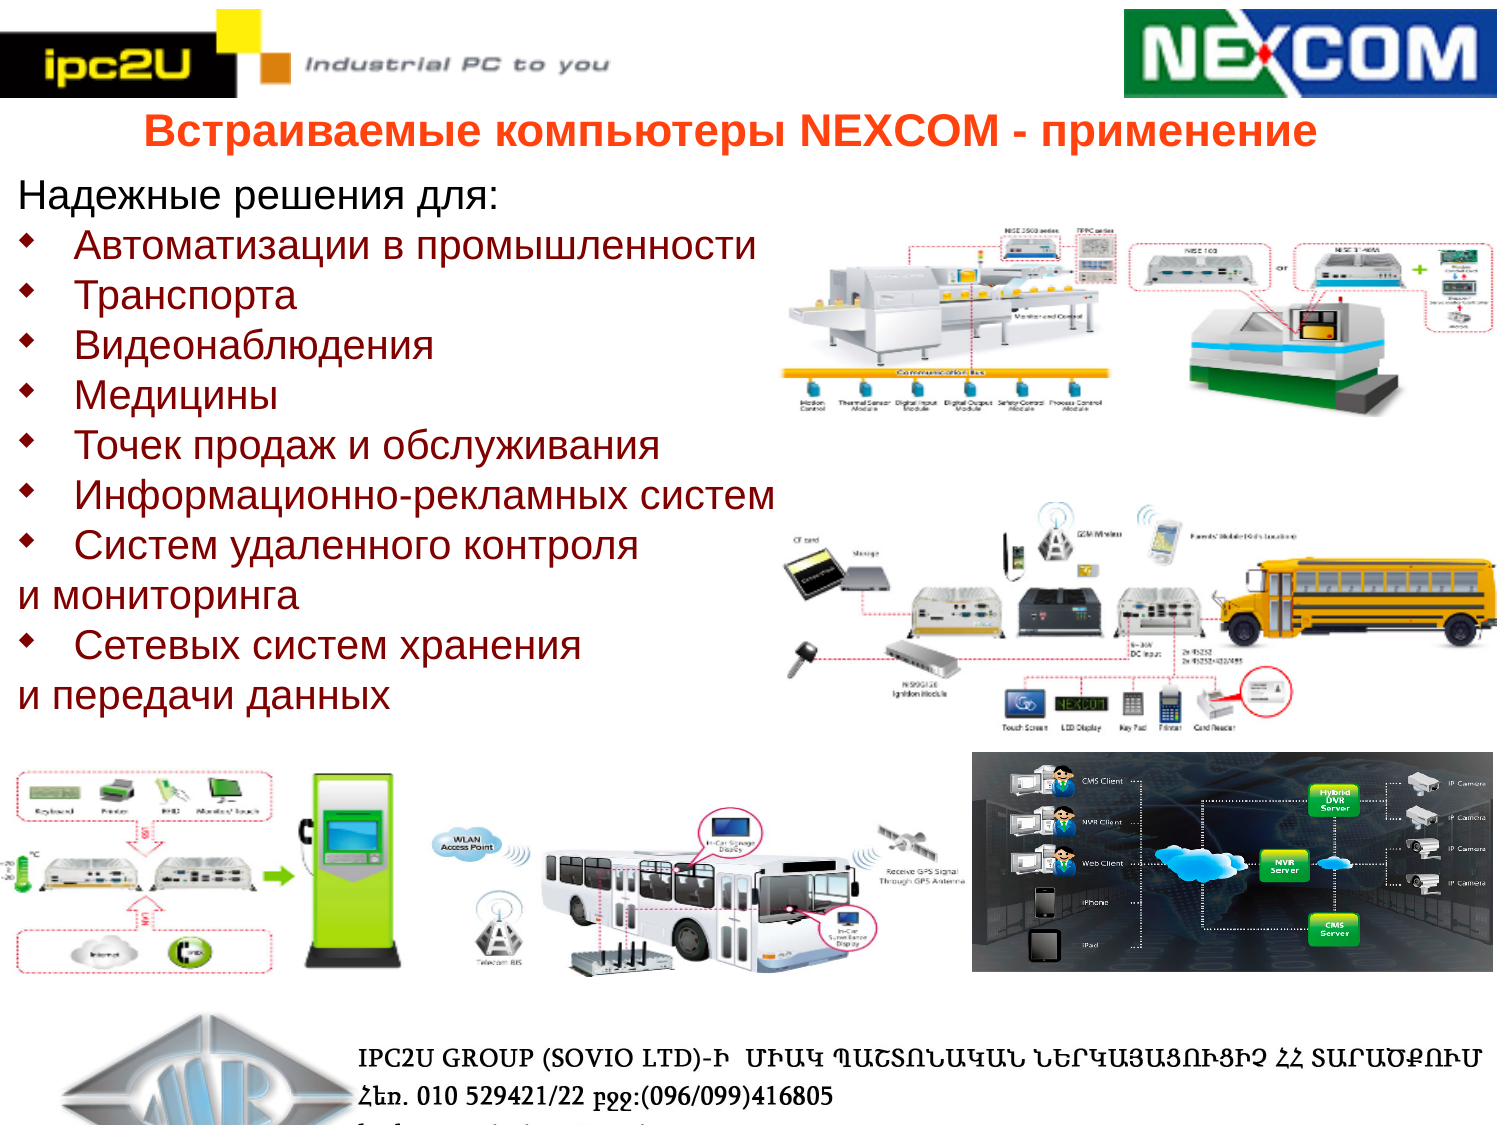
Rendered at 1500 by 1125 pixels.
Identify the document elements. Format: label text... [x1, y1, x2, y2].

text_box Встраиваемые компьютеры NEXCOM - применение [0, 99, 1462, 161]
picture [775, 502, 1497, 737]
picture [1124, 8, 1497, 99]
picture [972, 752, 1500, 972]
text_box Надежные решения для: Автоматизации в промышленности Транспорта Видеонаблюдения Медицины Точек продаж и обслуживания Информационно-рекламных систем Систем удаленного контроля и мониторинга Сетевых систем хранения и передачи данных [0, 160, 1496, 804]
picture [0, 996, 1500, 1125]
picture [0, 767, 971, 978]
picture [773, 226, 1500, 417]
picture [0, 9, 611, 98]
